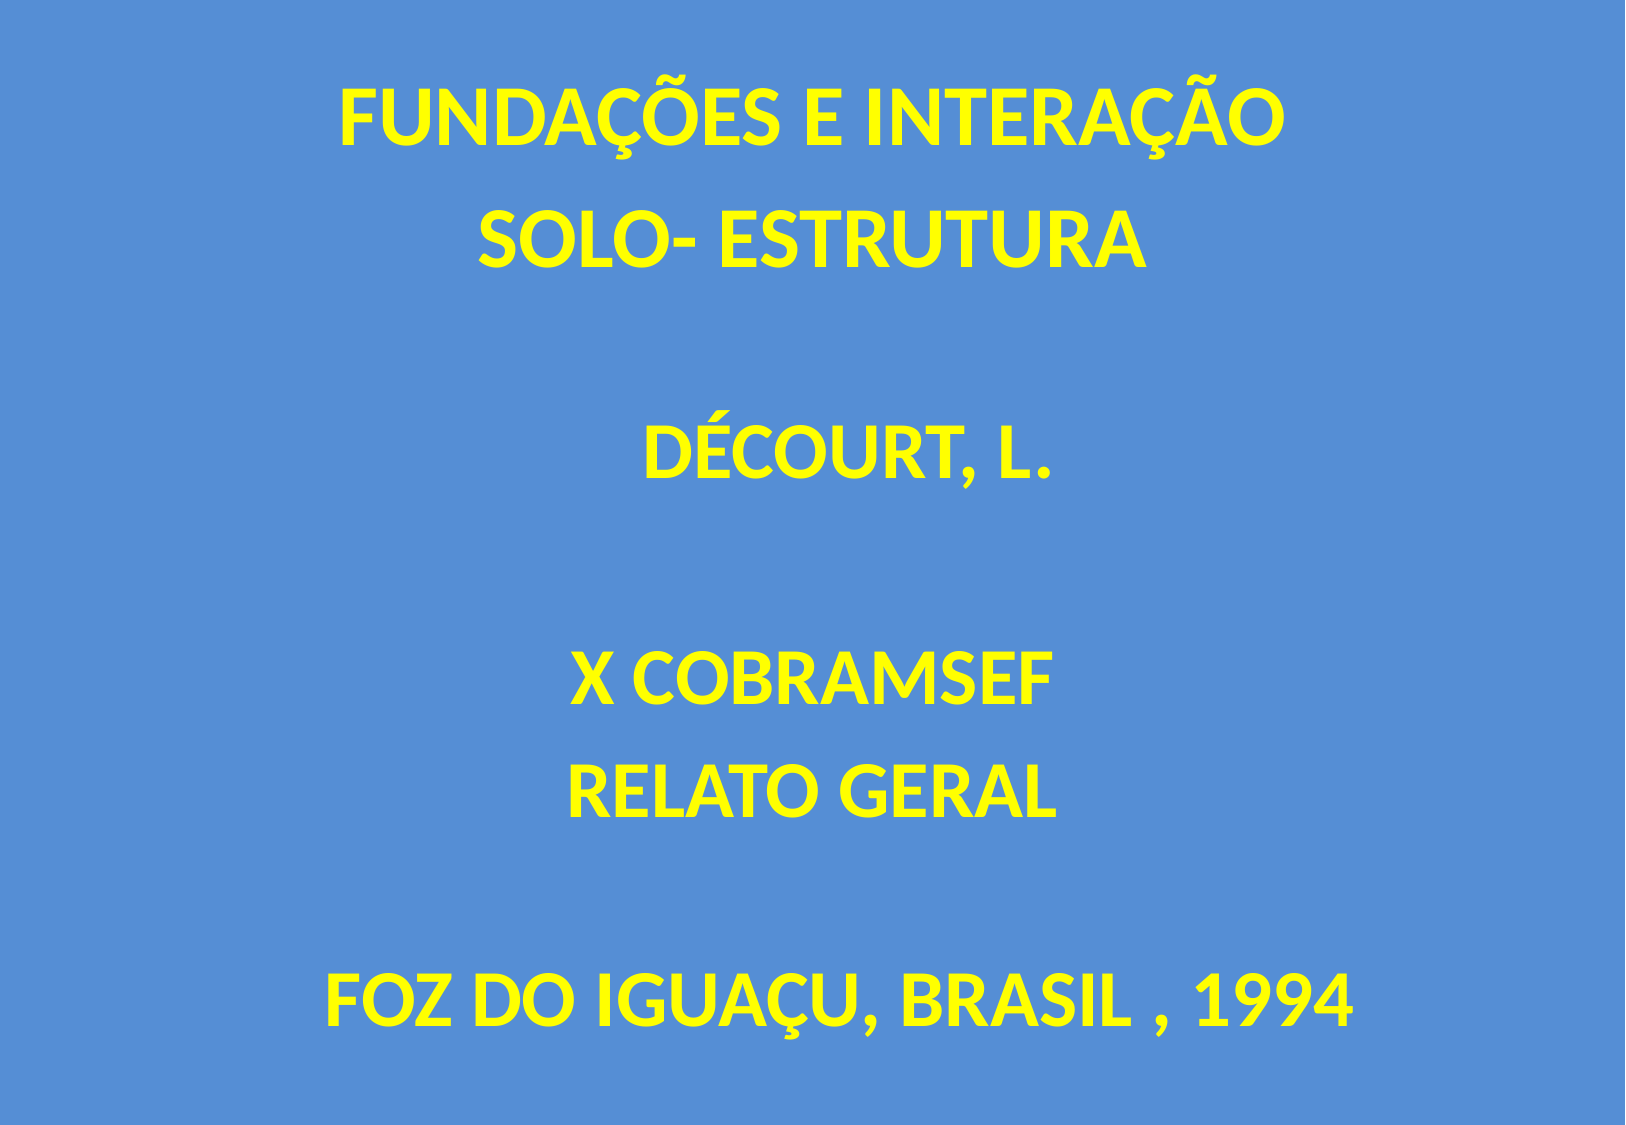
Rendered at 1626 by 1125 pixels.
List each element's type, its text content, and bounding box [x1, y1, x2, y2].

list FUNDAÇÕES E INTERAÇÃO SOLO- ESTRUTURA DÉCOURT, L. X COBRAMSEF RELATO GERAL FOZ DO IGUAÇU, BRASIL , 1994 [0, 0, 1625, 1125]
